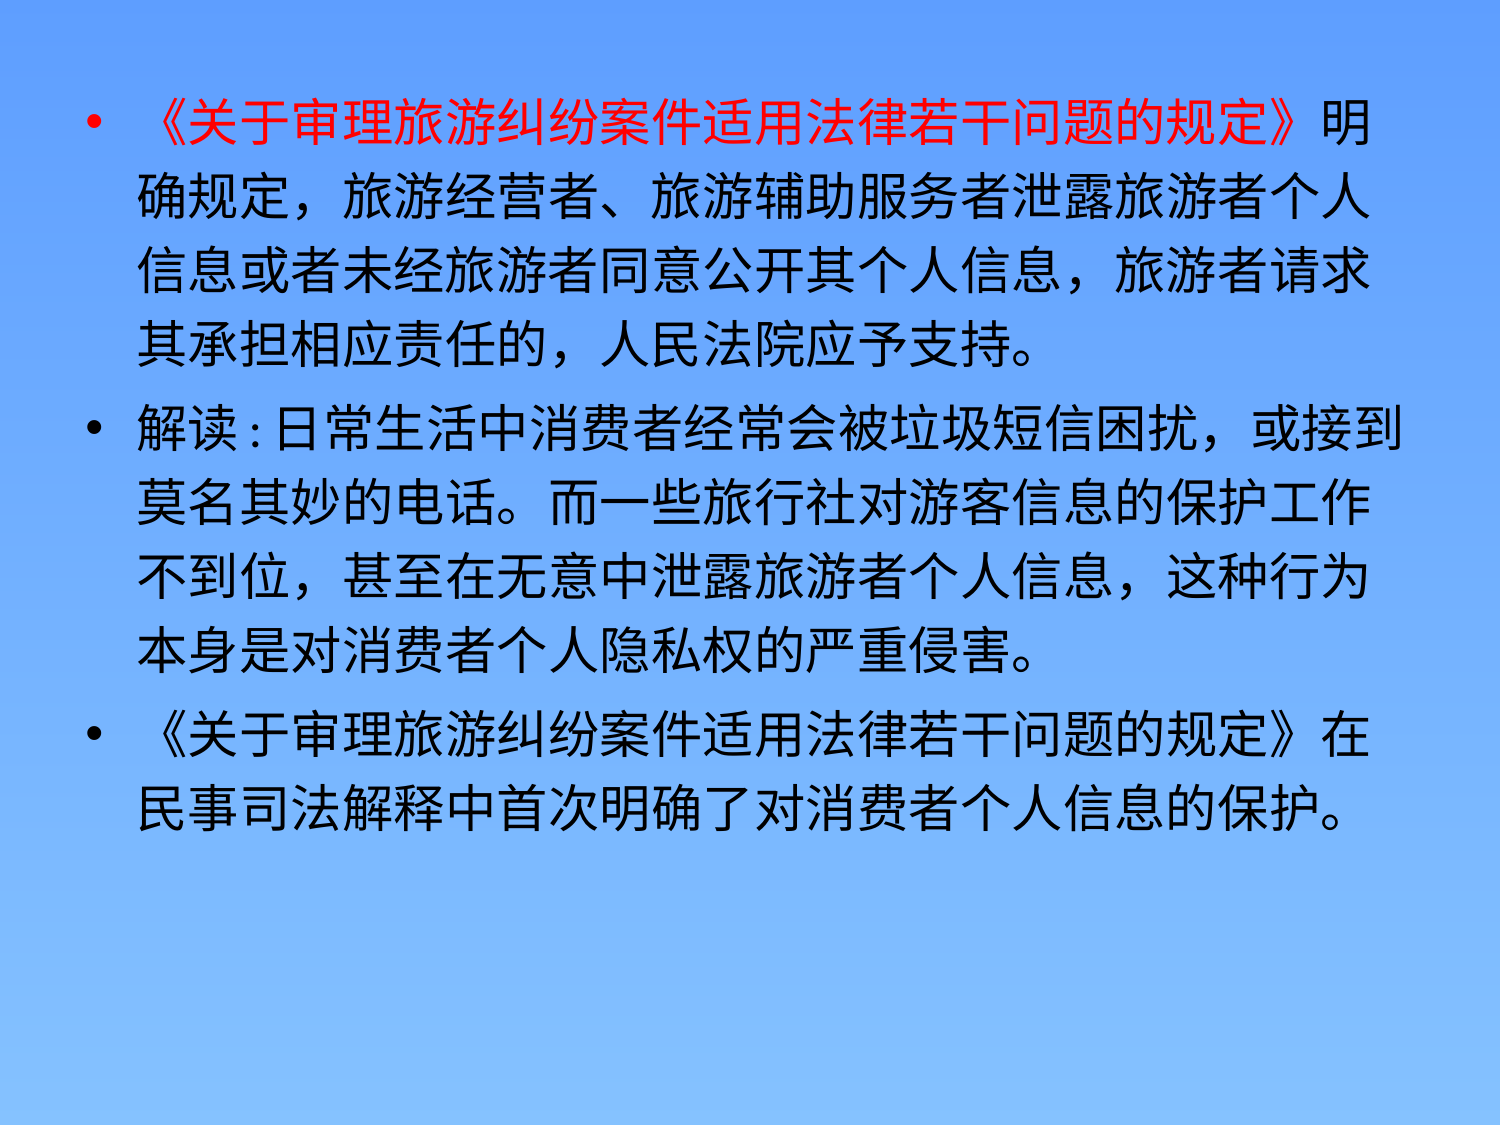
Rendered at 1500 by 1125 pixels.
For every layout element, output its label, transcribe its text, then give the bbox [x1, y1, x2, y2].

list 《关于审理旅游纠纷案件适用法律若干问题的规定》明确规定，旅游经营者、旅游辅助服务者泄露旅游者个人信息或者未经旅游者同意公开其个人信息，旅游者请求其承担相应责任的，人民法院应予支持。 解读:日常生活中消费者经常会被垃圾短信困扰，或接到莫名其妙的电话。而一些旅行社对游客信息的保护工作不到位，甚至在无意中泄露旅游者个人信息，这种行为本身是对消费者个人隐私权的严重侵害。 《关于审理旅游纠纷案件适用法律若干问题的规定》在民事司法解释中首次明确了对消费者个人信息的保护。 [70, 70, 1425, 1005]
